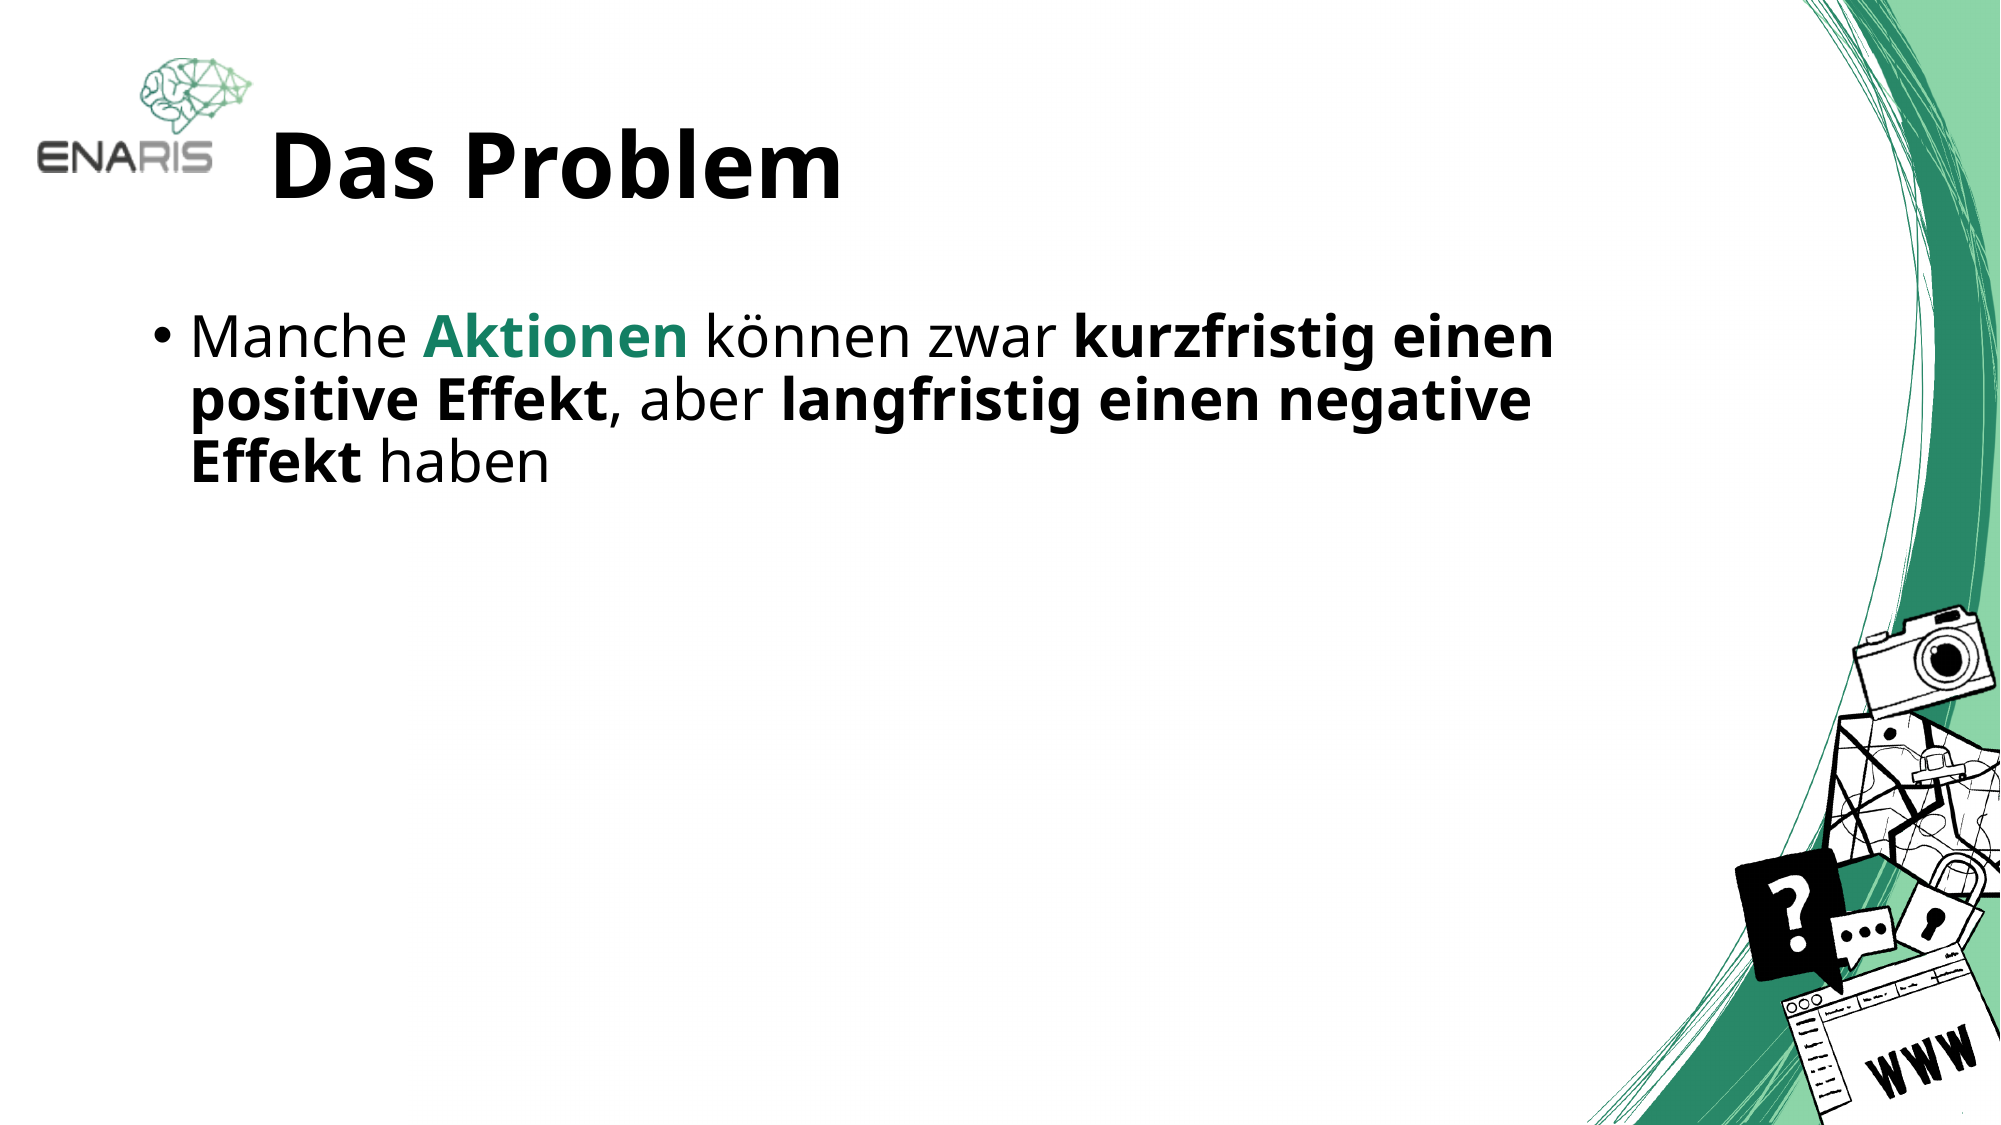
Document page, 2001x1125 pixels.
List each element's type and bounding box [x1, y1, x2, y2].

picture [37, 58, 254, 173]
list [137, 299, 1728, 1014]
picture [408, 0, 2000, 1125]
title [253, 59, 1863, 278]
